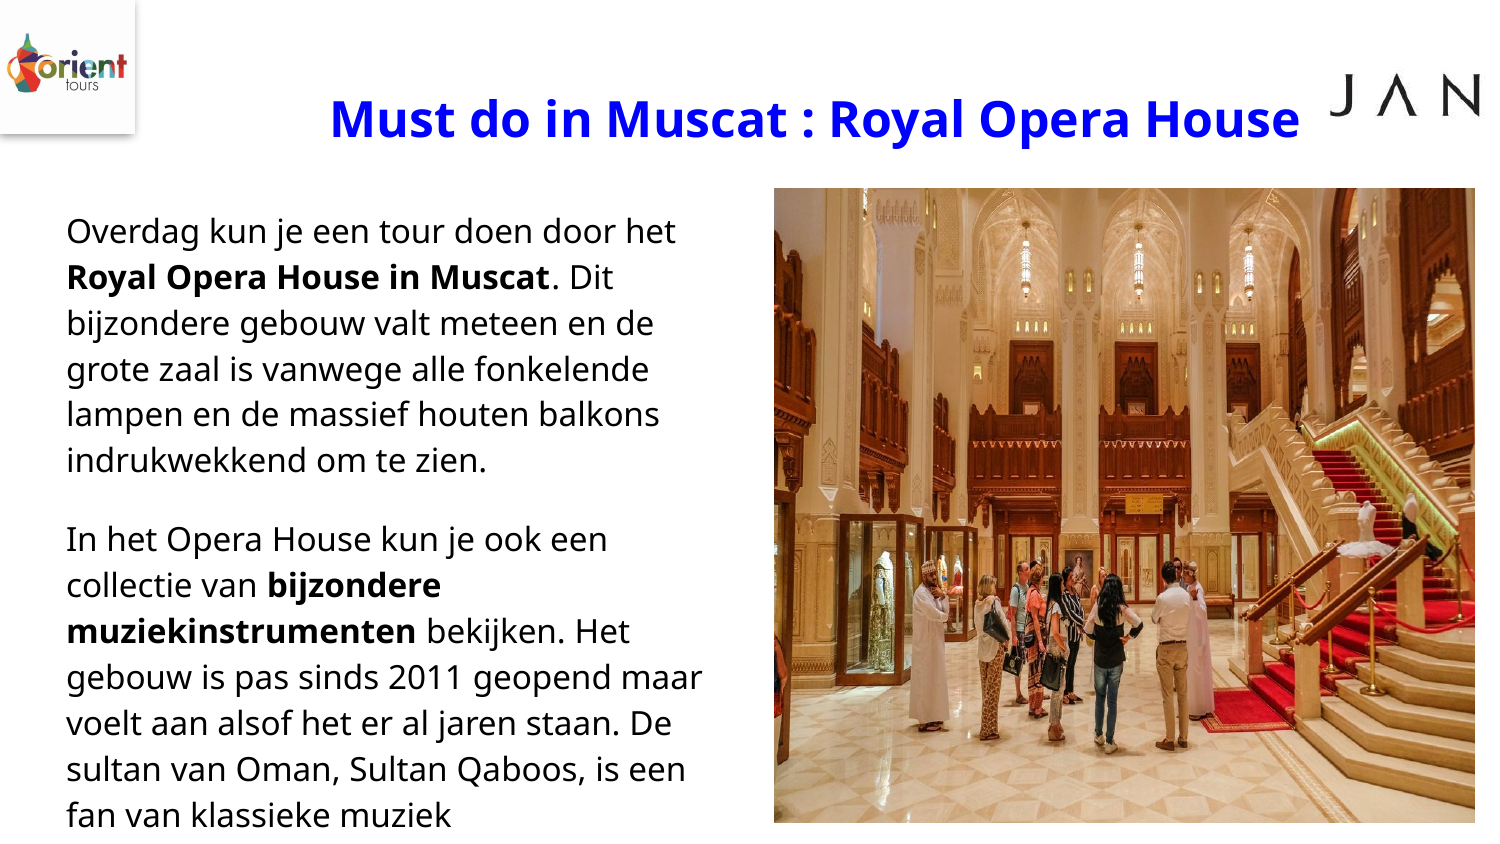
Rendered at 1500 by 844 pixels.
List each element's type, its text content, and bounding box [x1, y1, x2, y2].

title Must do in Muscat : Royal Opera House [182, 72, 1309, 167]
list Overdag kun je een tour doen door het Royal Opera House in Muscat. Dit bijzondere gebouw valt meteen en de grote zaal is vanwege alle fonkelende lampen en de massief houten balkons indrukwekkend om te zien. In het Opera House kun je ook een collectie van bijzondere muziekinstrumenten bekijken. Het gebouw is pas sinds 2011 geopend maar voelt aan alsof het er al jaren staan. De sultan van Oman, Sultan Qaboos, is een fan van klassieke muziek [51, 189, 750, 750]
picture [774, 188, 1476, 823]
picture [0, 0, 135, 135]
picture [1314, 0, 1500, 186]
